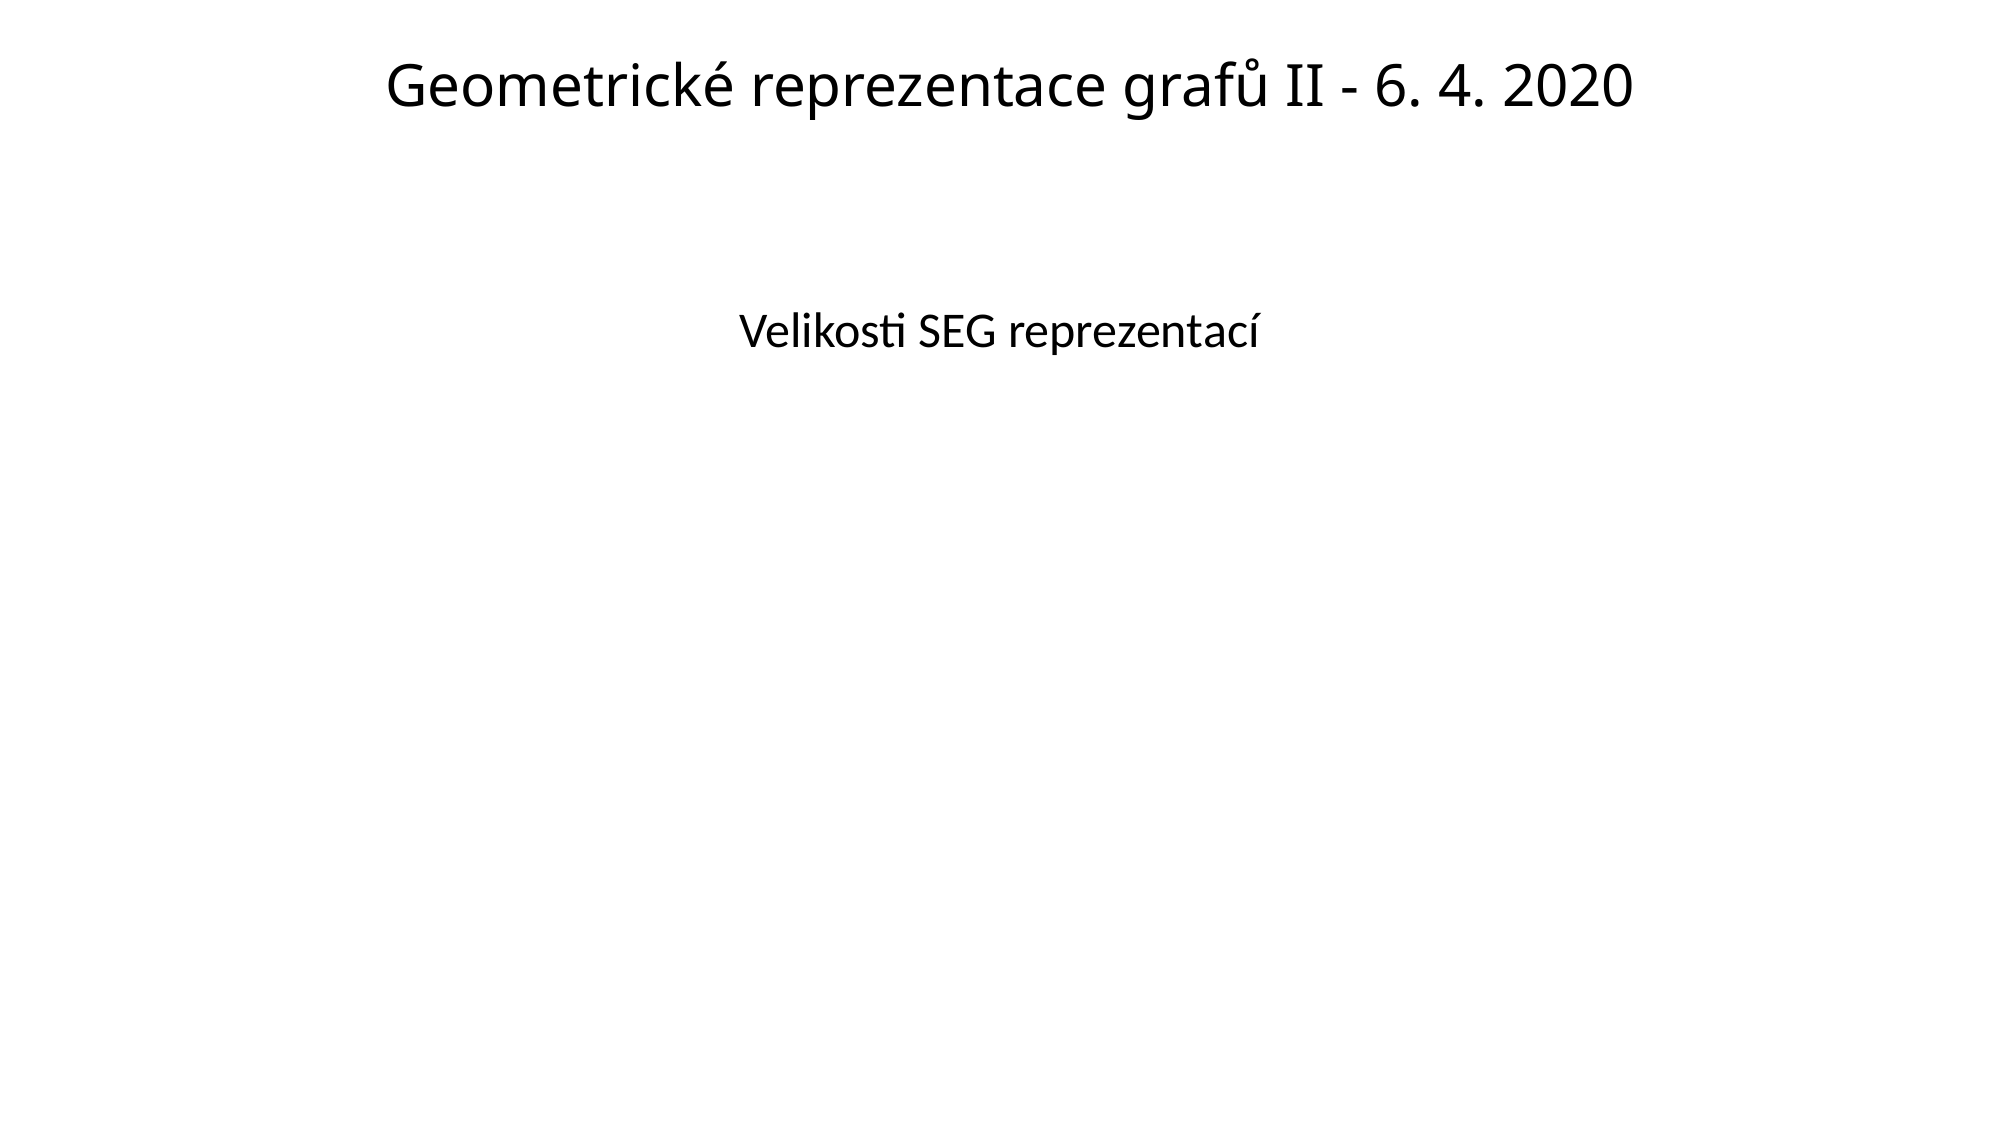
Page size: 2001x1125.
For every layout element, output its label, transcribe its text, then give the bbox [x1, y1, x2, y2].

title Geometrické reprezentace grafů II - 6. 4. 2020 [260, 34, 1761, 127]
subtitle Velikosti SEG reprezentací [25, 141, 1974, 1104]
